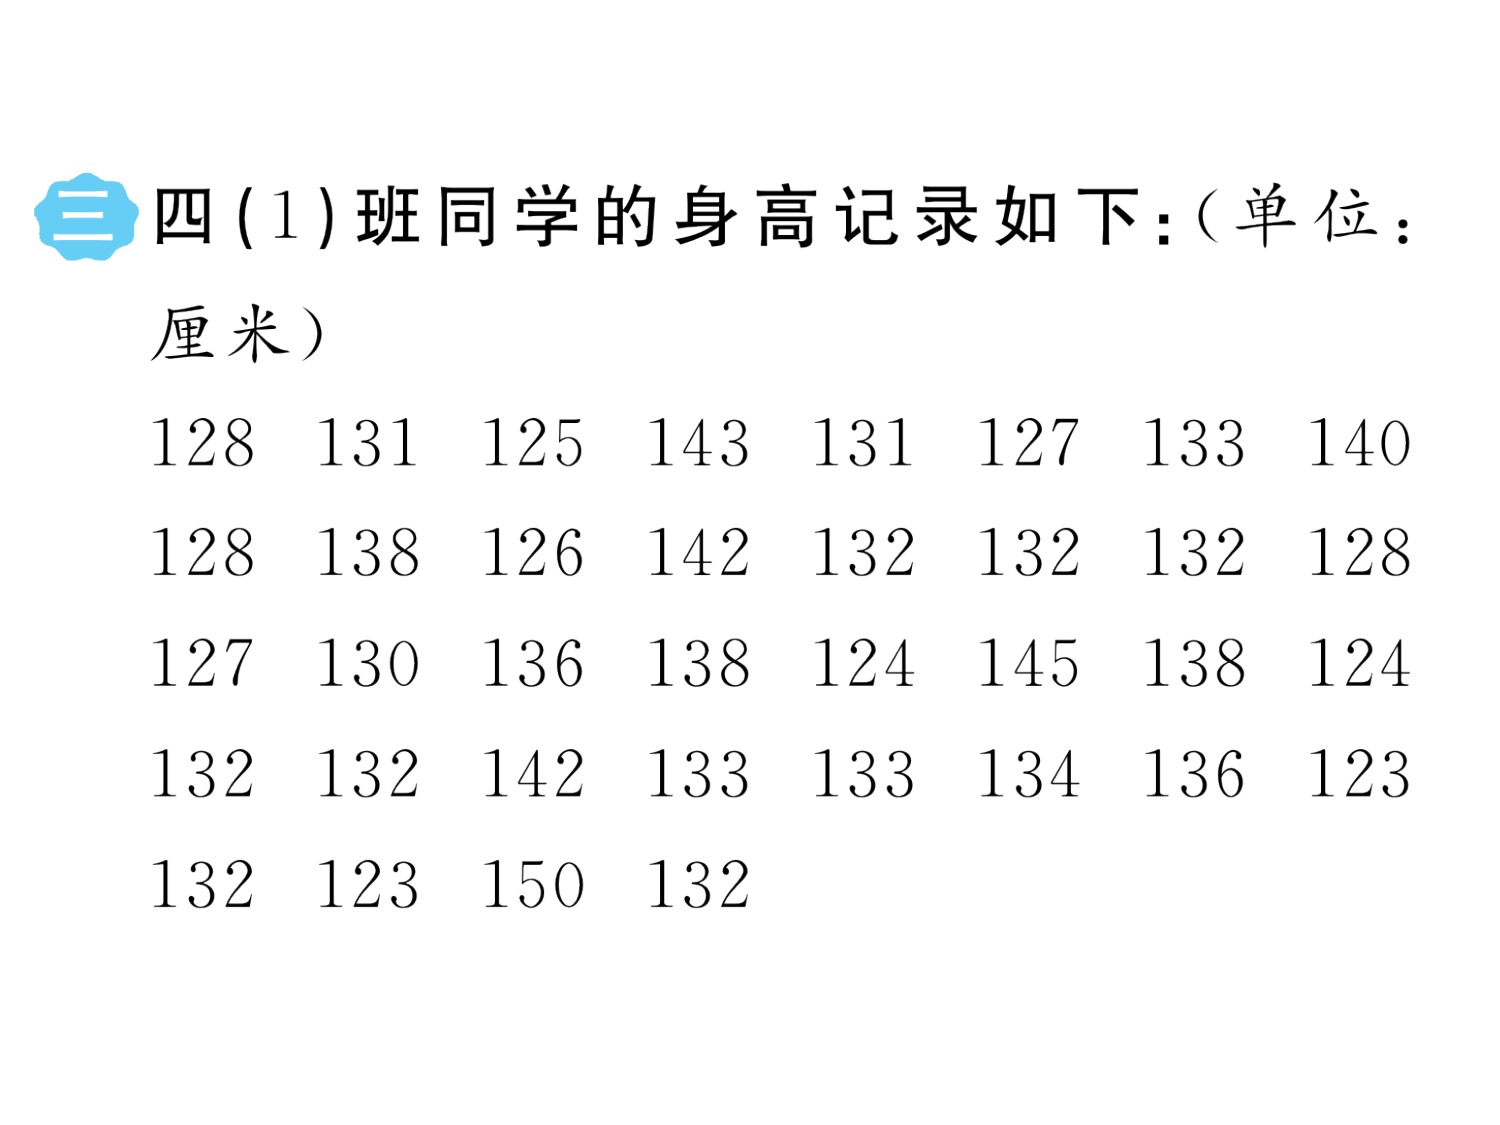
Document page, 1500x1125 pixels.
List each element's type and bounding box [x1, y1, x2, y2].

picture [29, 148, 1447, 927]
